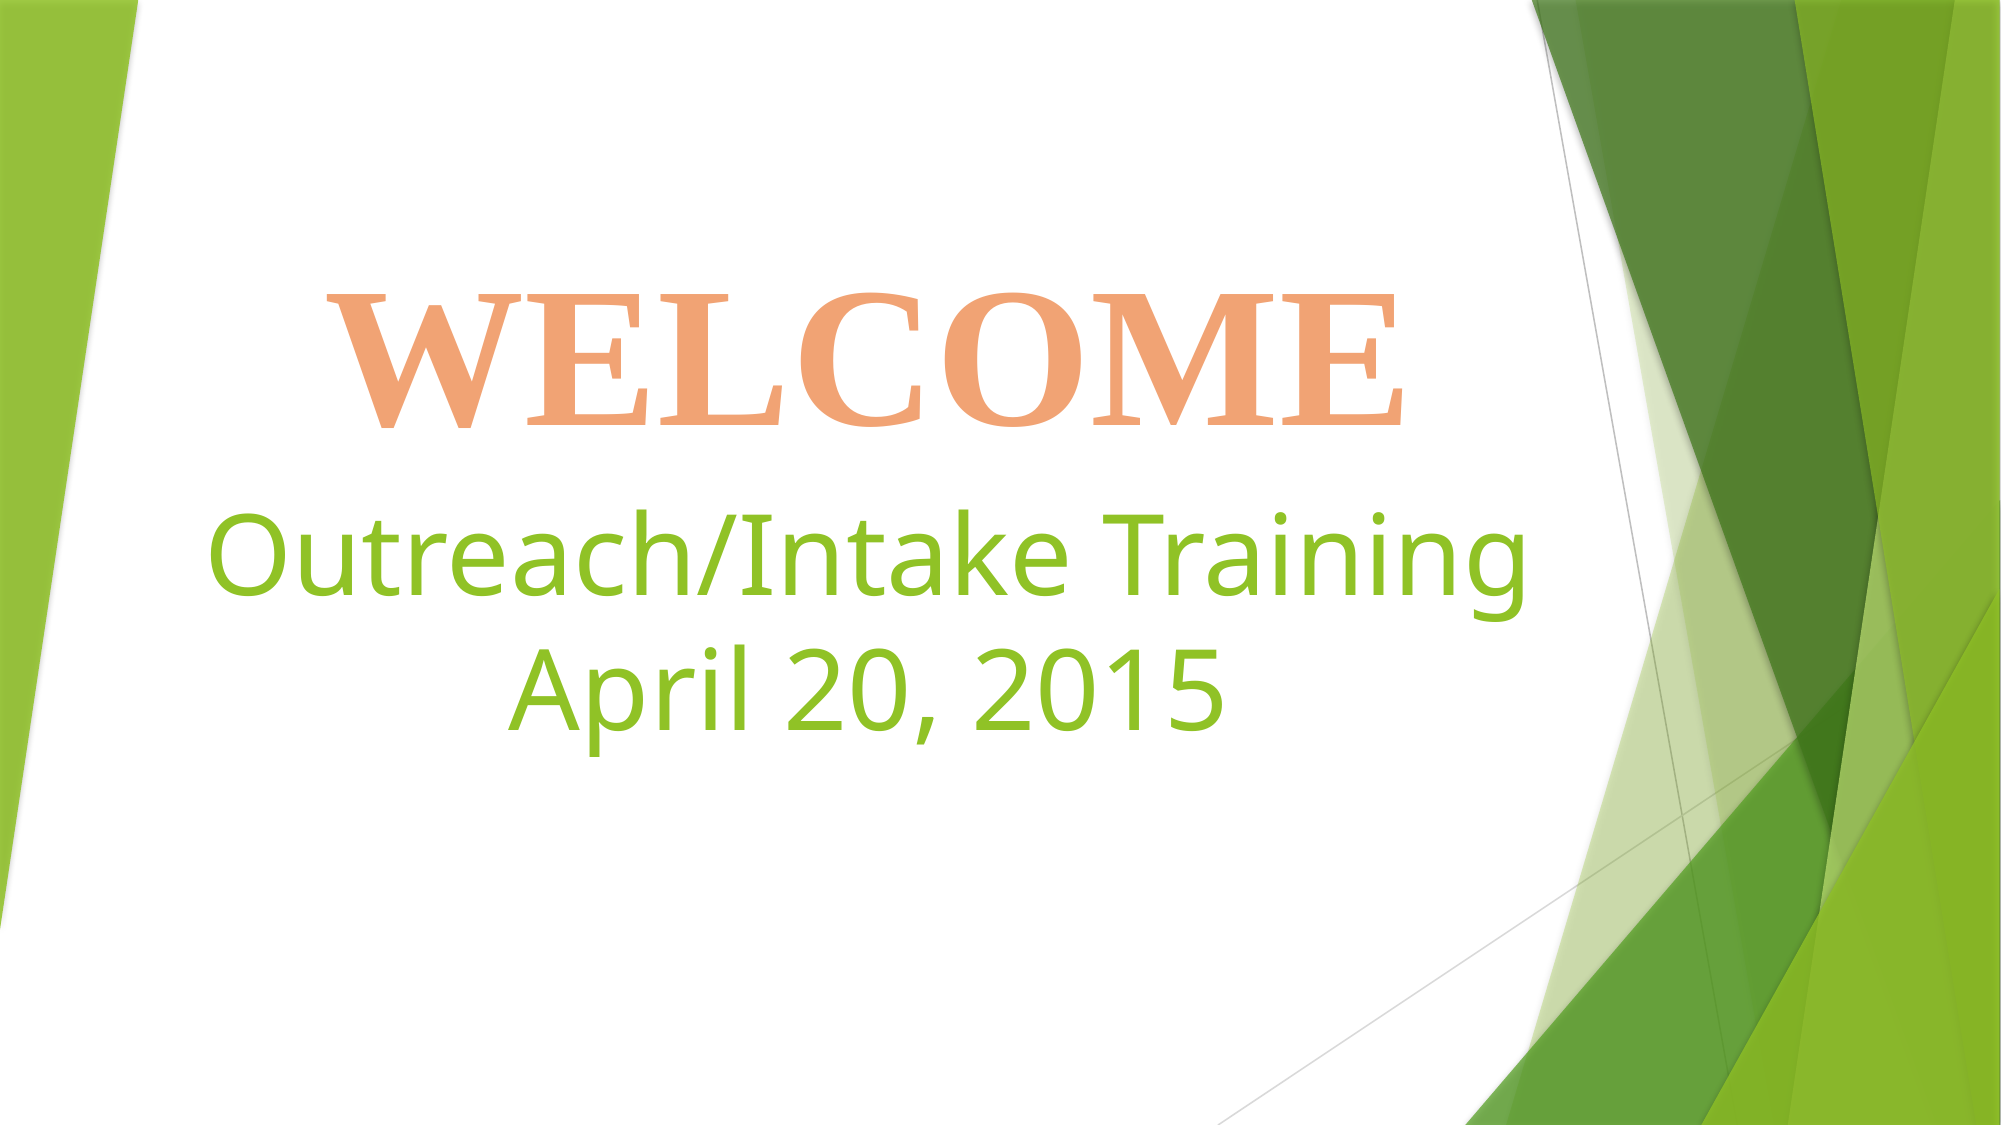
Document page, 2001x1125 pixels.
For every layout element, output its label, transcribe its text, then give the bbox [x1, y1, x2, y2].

text_box Outreach/Intake Training April 20, 2015 [189, 475, 1549, 761]
text_box WELCOME [25, 218, 1713, 474]
